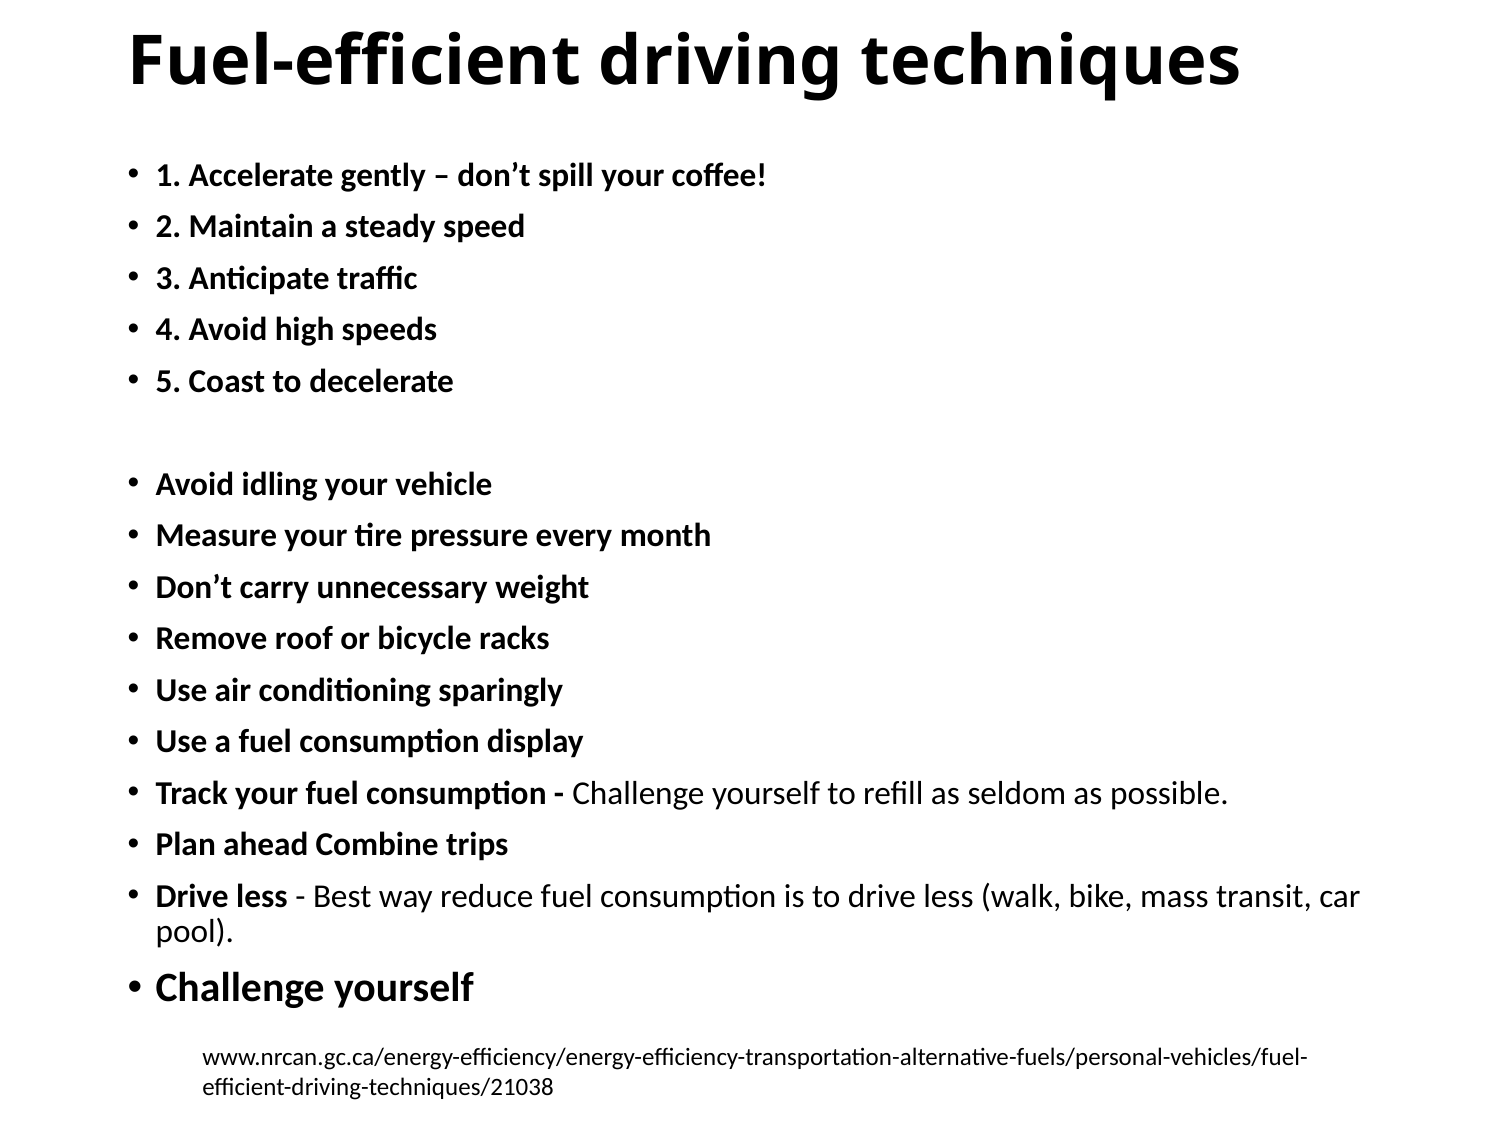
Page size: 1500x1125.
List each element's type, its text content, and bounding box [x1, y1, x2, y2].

title Fuel-efficient driving techniques [112, 0, 1388, 125]
list 1. Accelerate gently – don’t spill your coffee! 2. Maintain a steady speed 3. Anticipate traffic 4. Avoid high speeds 5. Coast to decelerate Avoid idling your vehicle Measure your tire pressure every month Don’t carry unnecessary weight Remove roof or bicycle racks Use air conditioning sparingly Use a fuel consumption display Track your fuel consumption - Challenge yourself to refill as seldom as possible. Plan ahead Combine trips Drive less - Best way reduce fuel consumption is to drive less (walk, bike, mass transit, car pool). Challenge yourself [112, 149, 1438, 1088]
text_box www.nrcan.gc.ca/energy-efficiency/energy-efficiency-transportation-alternative-fuels/personal-vehicles/fuel-efficient-driving-techniques/21038 [187, 1033, 1393, 1108]
